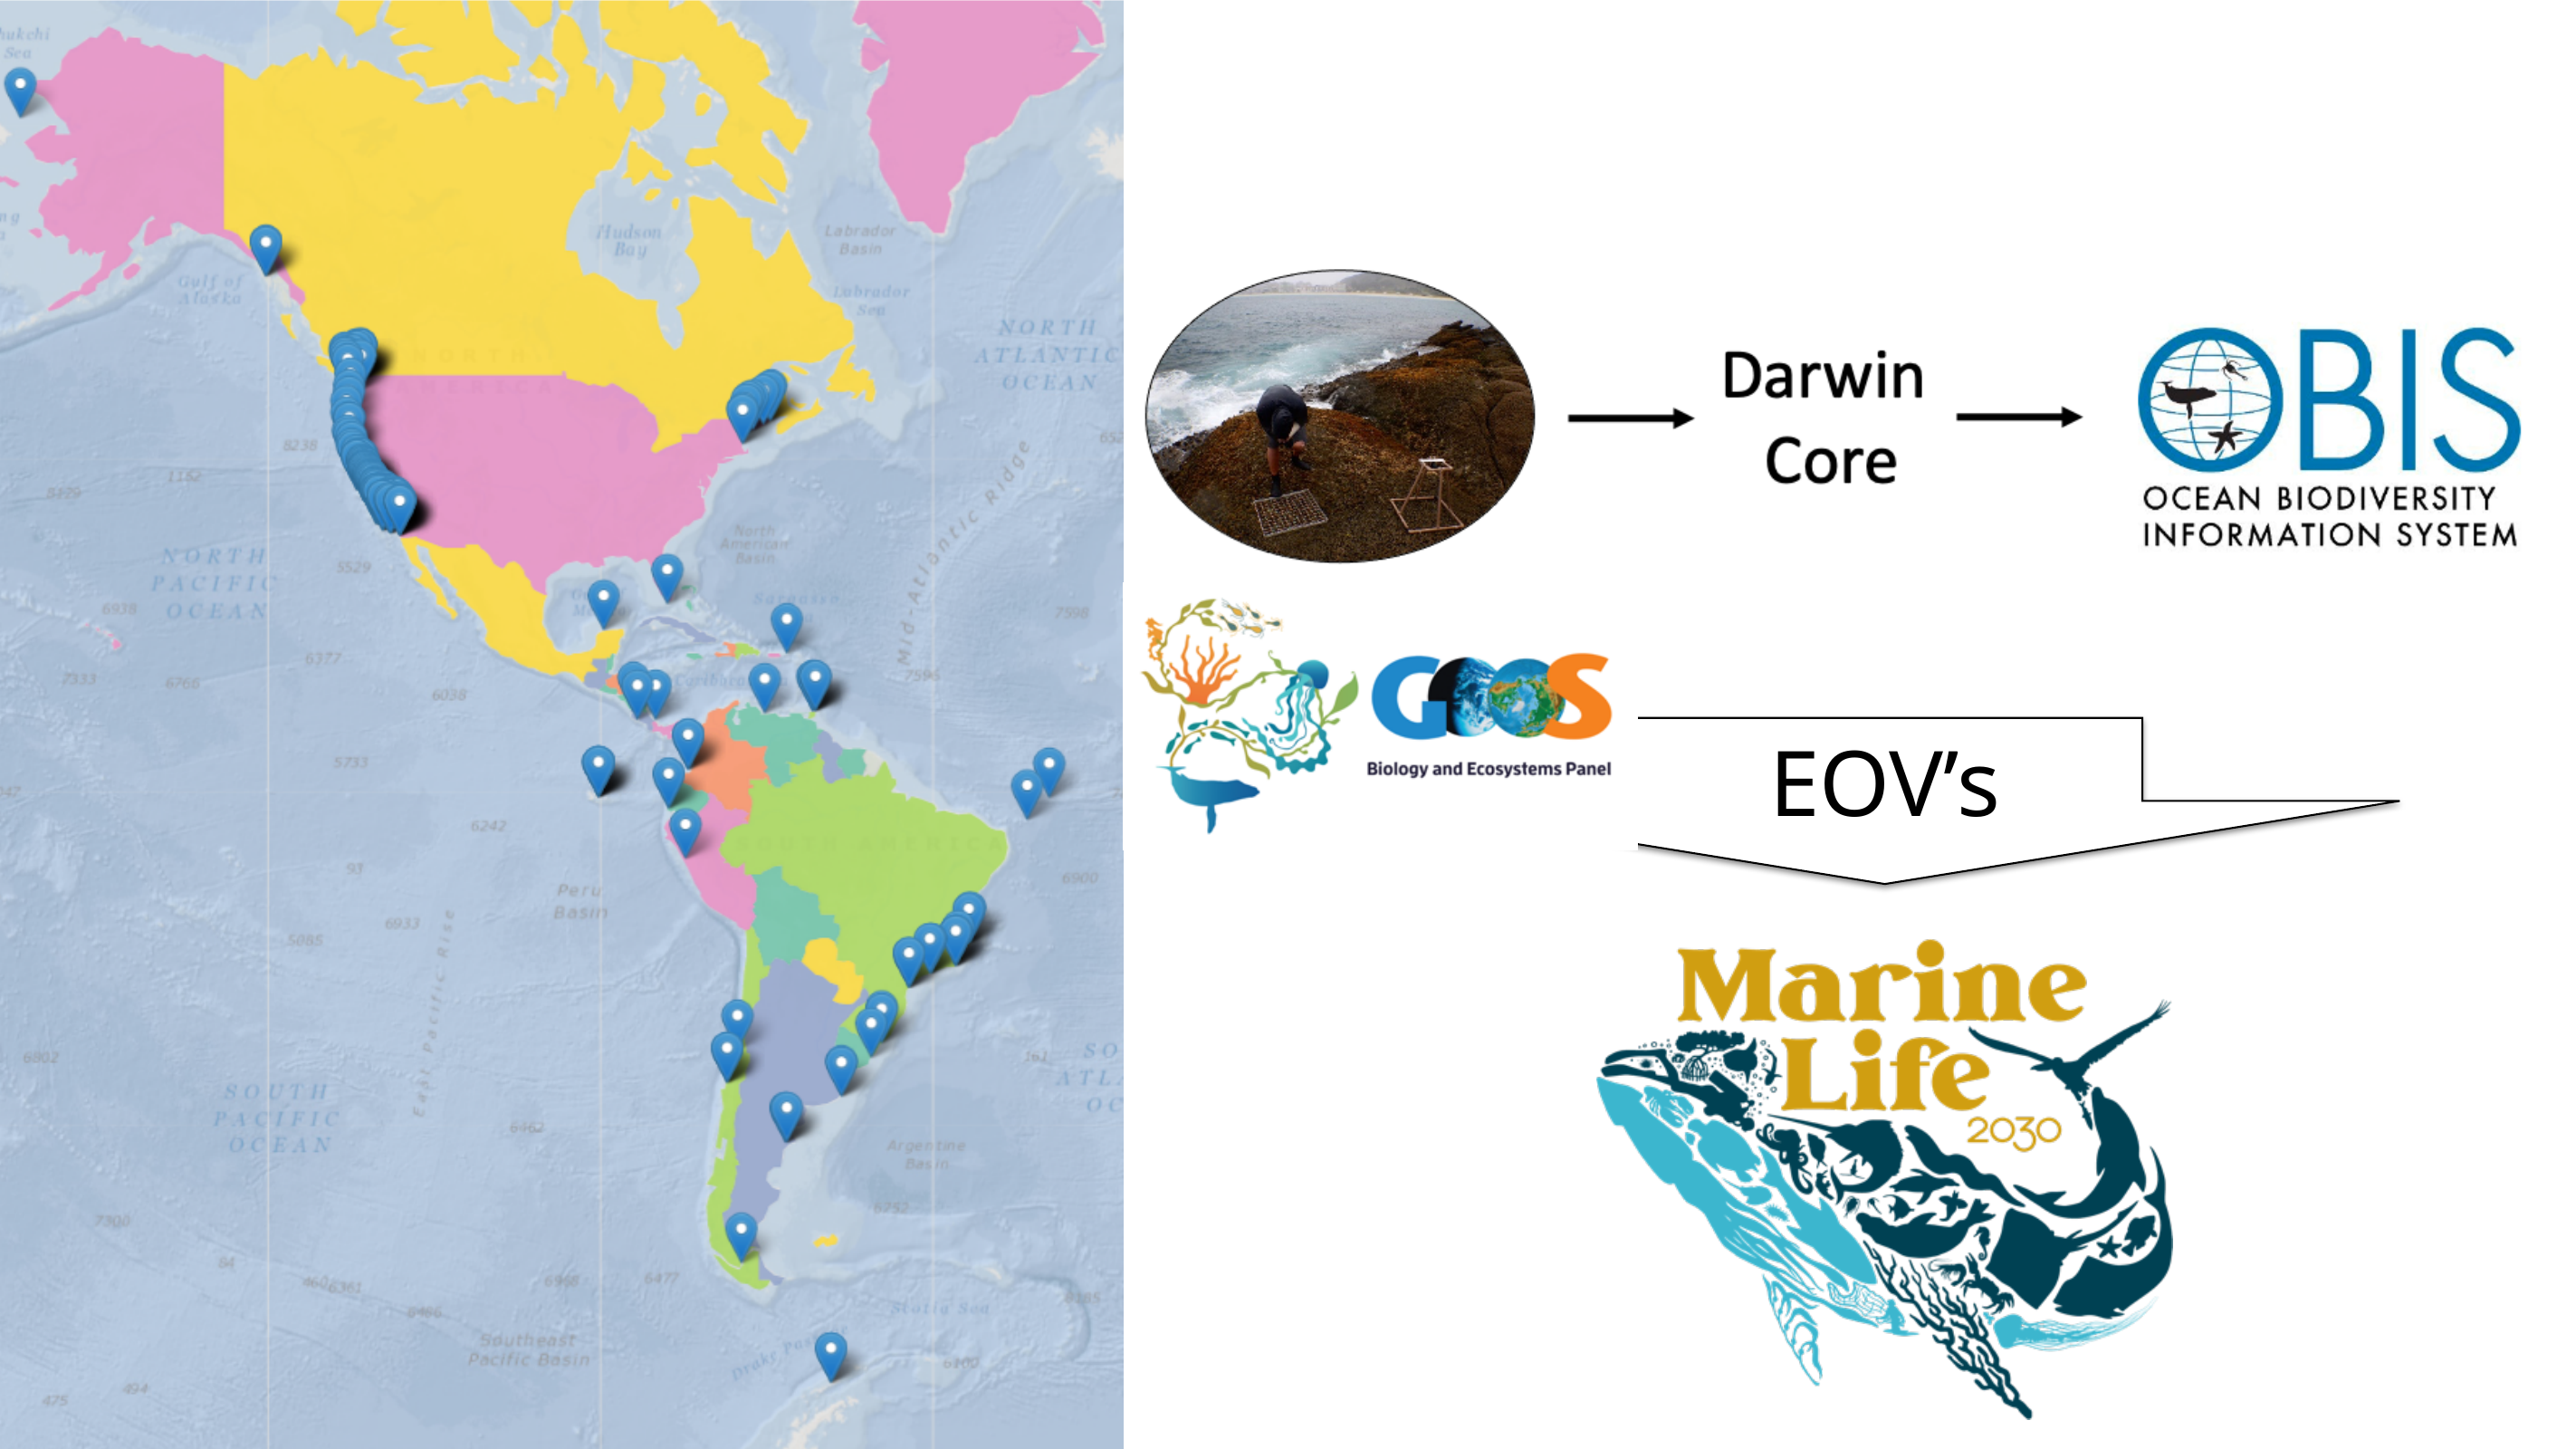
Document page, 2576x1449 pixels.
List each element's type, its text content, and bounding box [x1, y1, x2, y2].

picture [1596, 933, 2174, 1420]
picture [0, 0, 2545, 1449]
text_box EOV’s [1642, 717, 2400, 885]
